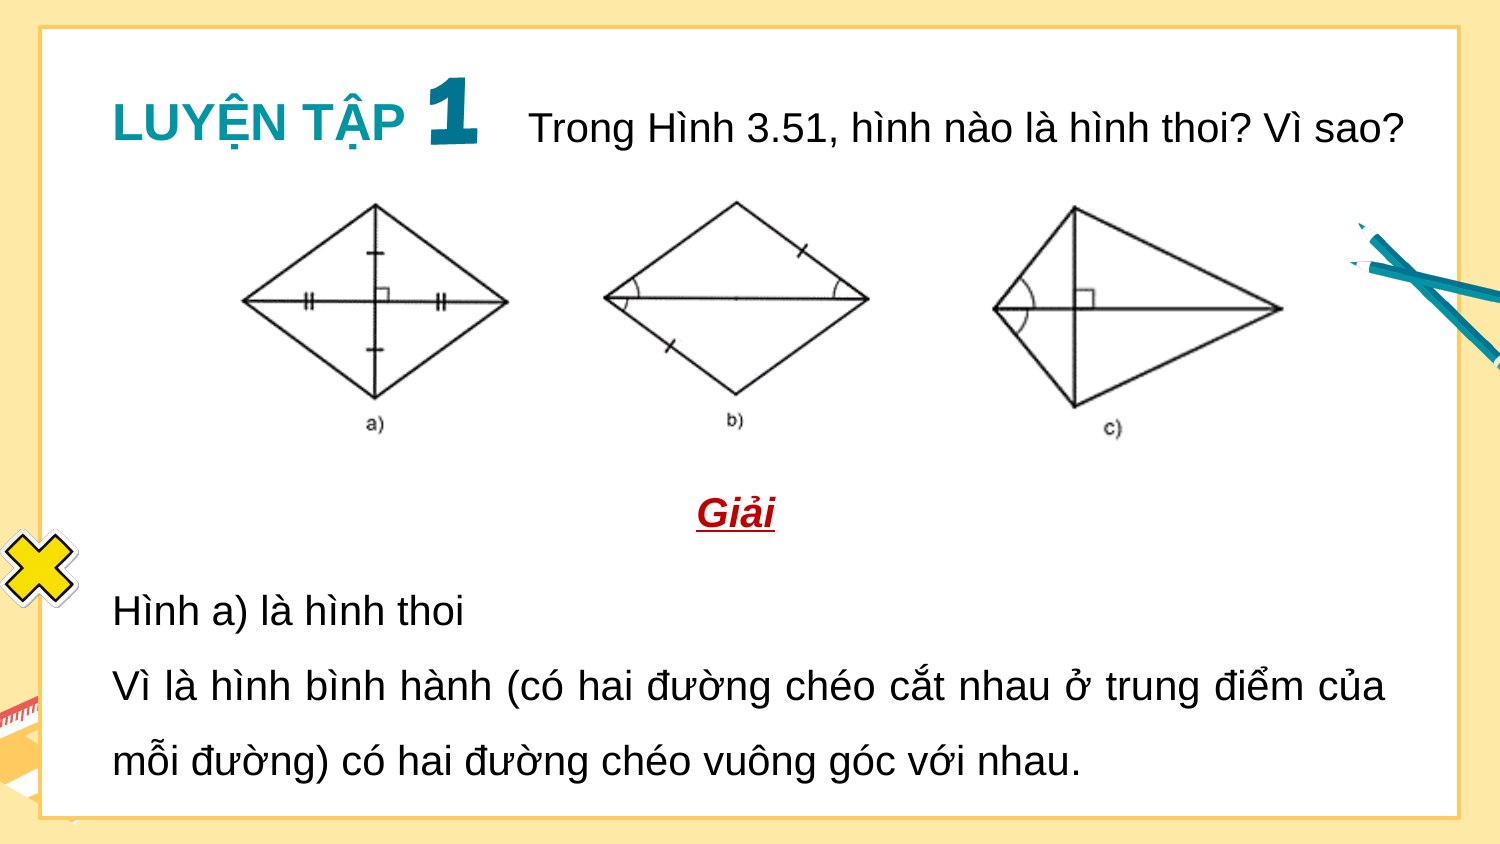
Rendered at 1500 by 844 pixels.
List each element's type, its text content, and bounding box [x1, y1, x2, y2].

text_box Giải [681, 478, 790, 544]
picture [0, 528, 79, 609]
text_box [235, 188, 1295, 450]
picture [1350, 223, 1500, 381]
text_box Trong Hình 3.51, hình nào là hình thoi? Vì sao? [513, 68, 1453, 158]
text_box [97, 77, 478, 160]
text_box [38, 25, 1461, 820]
text_box Hình a) là hình thoi Vì là hình bình hành (có hai đường chéo cắt nhau ở trung điểm của mỗi đường) có hai đường chéo vuông góc với nhau. [97, 551, 1401, 792]
